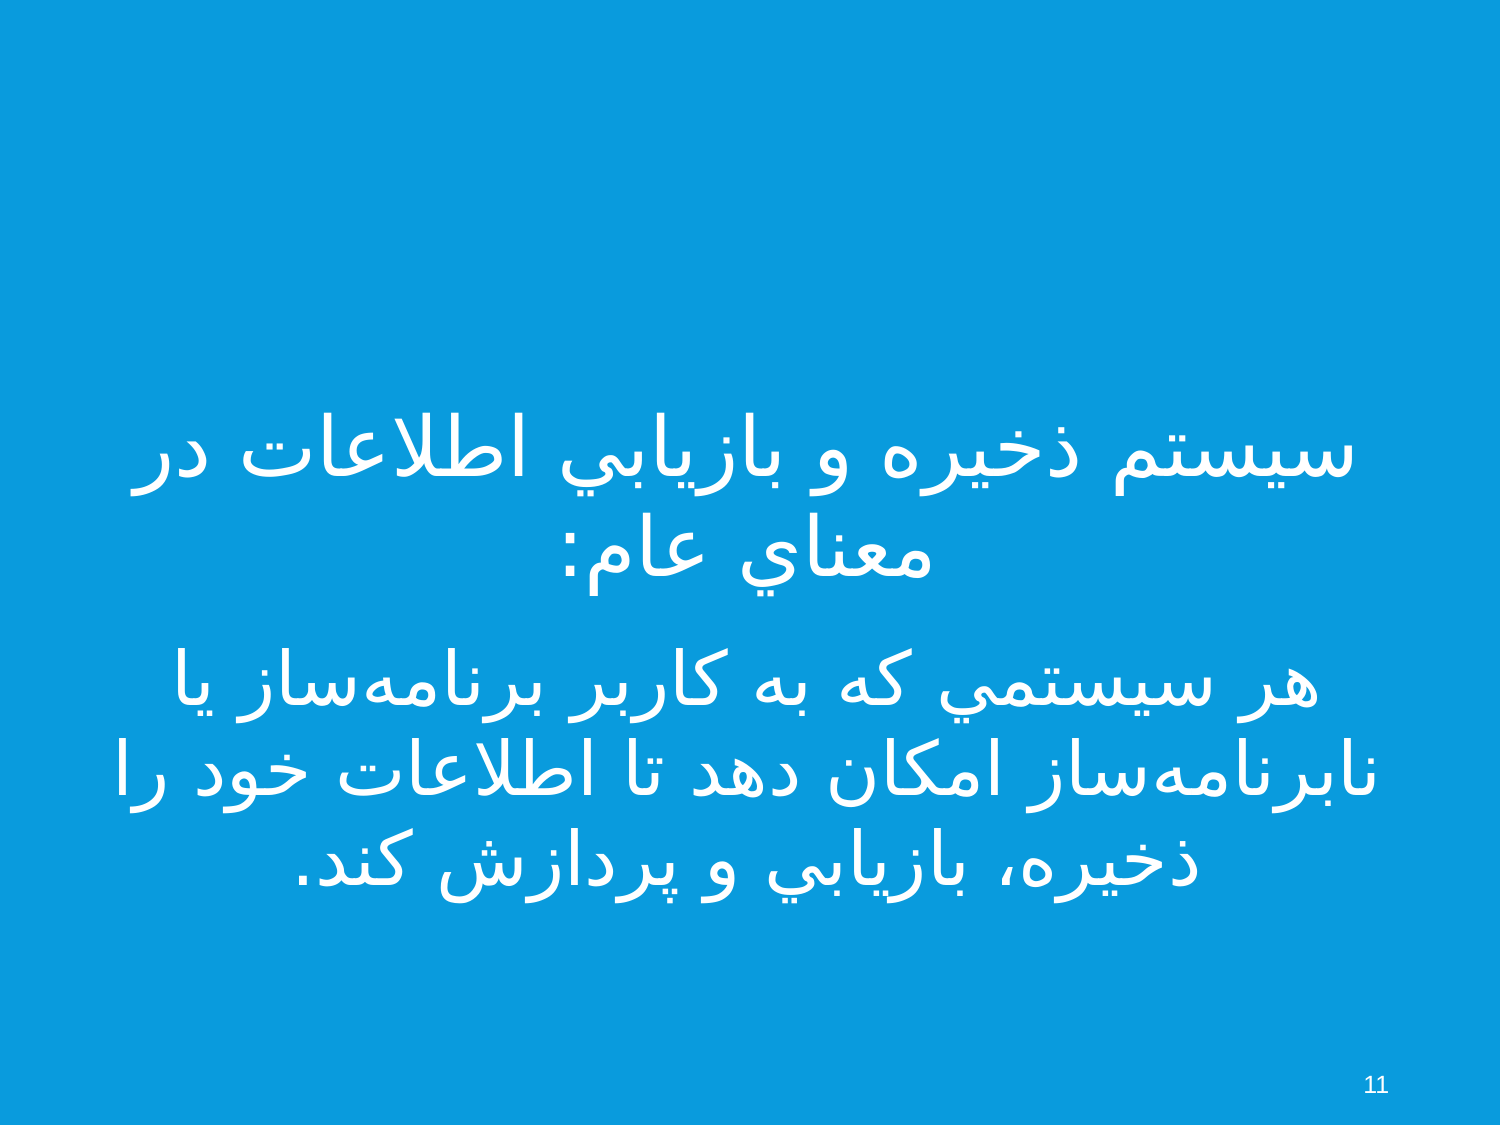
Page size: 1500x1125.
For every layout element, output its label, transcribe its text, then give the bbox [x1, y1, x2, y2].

text_box سيستم‌ ذخيره و بازيابي اطلاعات در معناي عام: هر سيستمي كه به كاربر برنامه‌ساز يا نابرنامه‌ساز امكان دهد تا اطلاعات خود را ذخيره، بازيابي و پردازش كند. [64, 385, 1430, 908]
slide_number 11 [1355, 1053, 1473, 1114]
